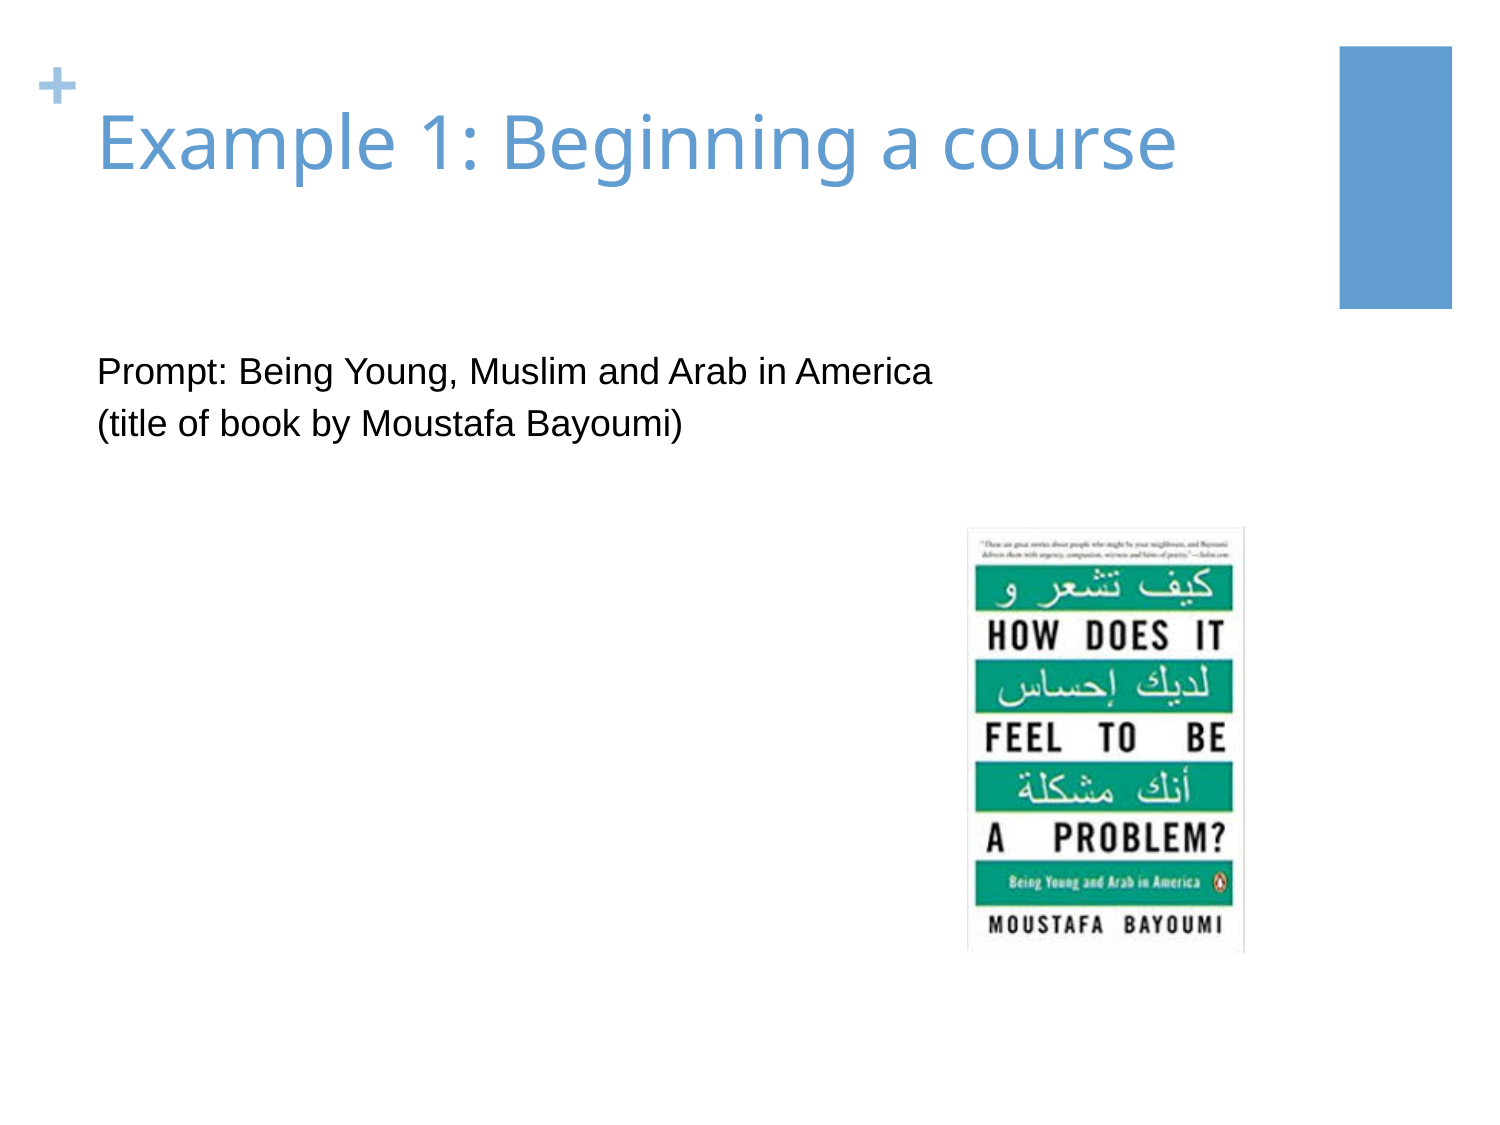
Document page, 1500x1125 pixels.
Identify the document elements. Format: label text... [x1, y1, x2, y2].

picture [966, 526, 1245, 954]
list Prompt: Being Young, Muslim and Arab in America (title of book by Moustafa Bayoumi) [81, 325, 1324, 649]
title Example 1: Beginning a course [81, 79, 1322, 263]
